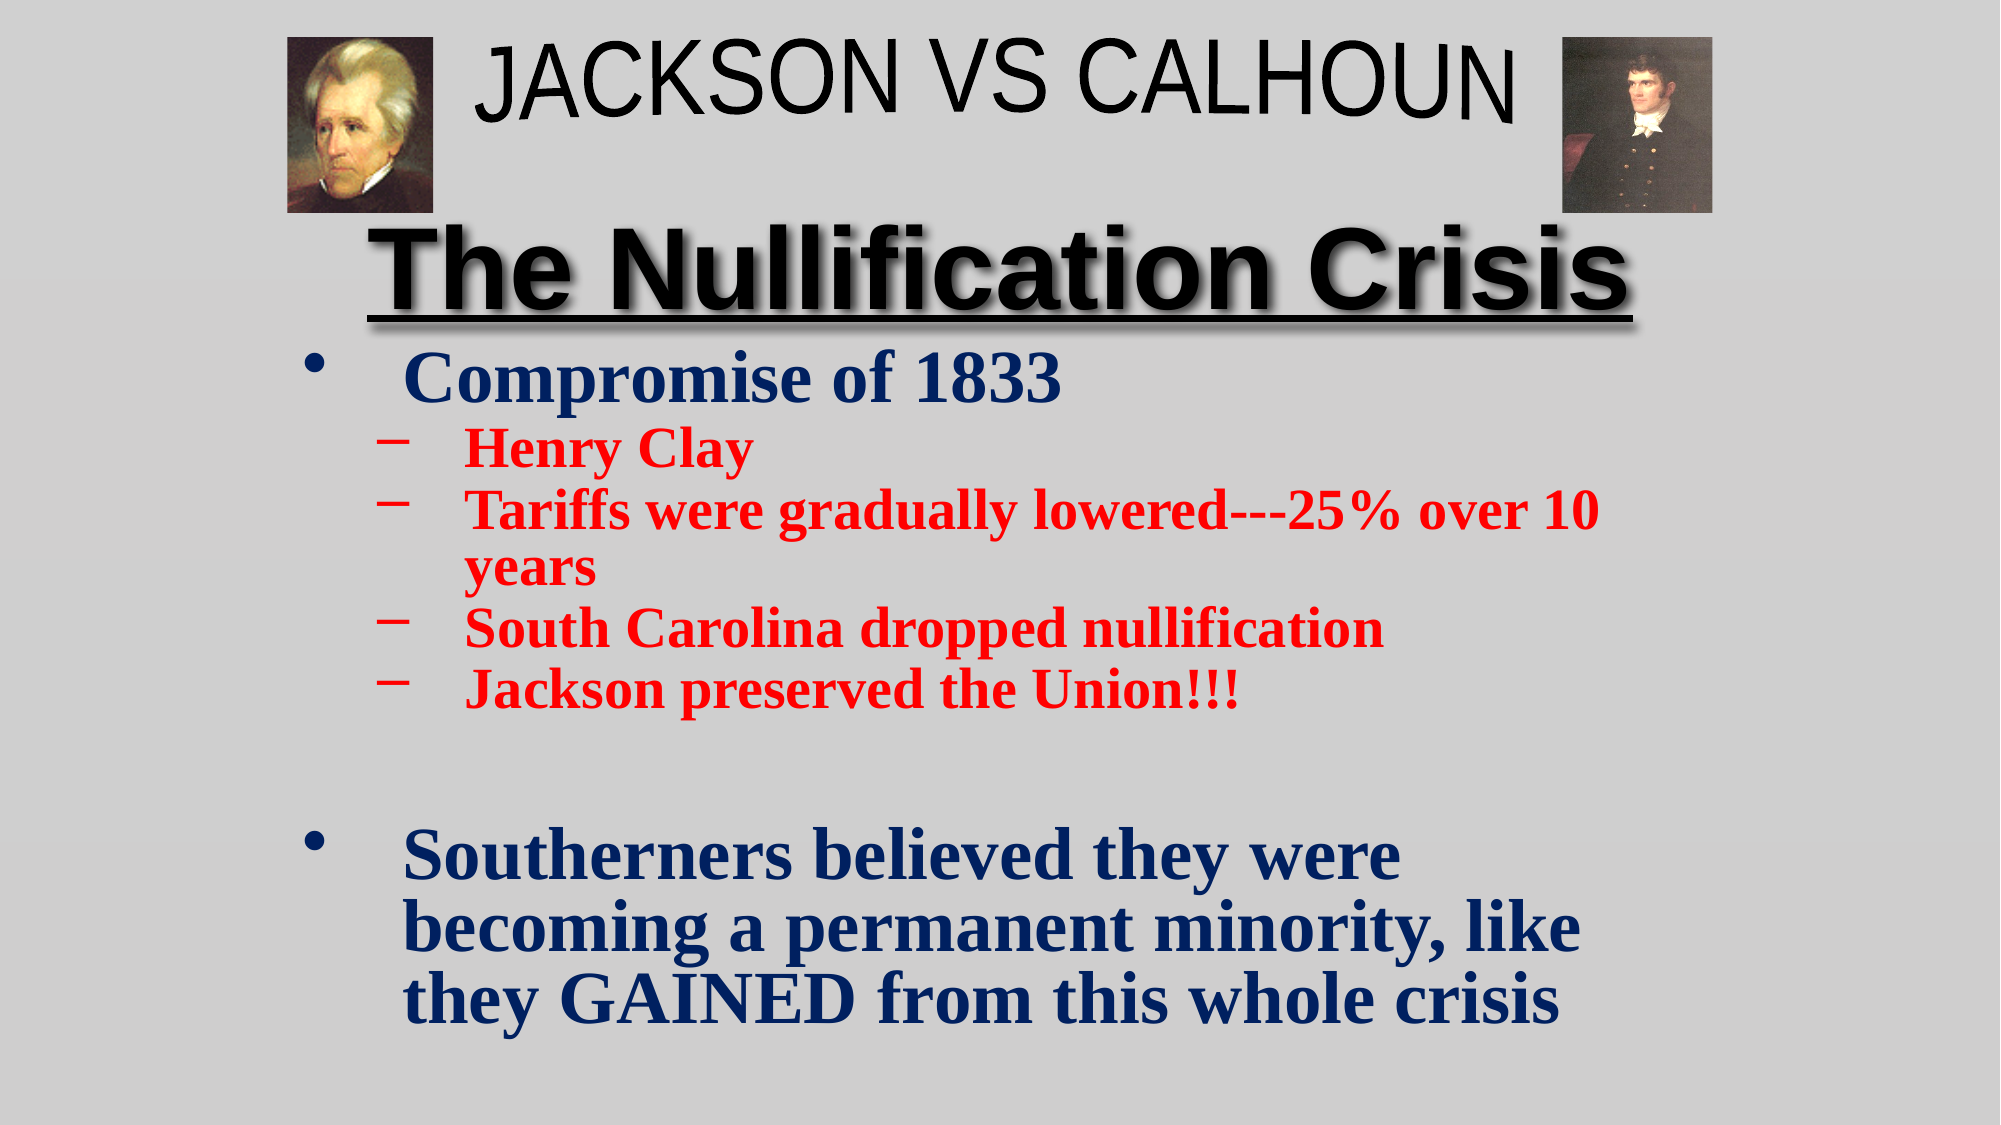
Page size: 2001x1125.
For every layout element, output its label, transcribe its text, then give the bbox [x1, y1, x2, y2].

picture [1562, 37, 1713, 213]
picture [287, 37, 434, 213]
text_box The Nullification Crisis [287, 174, 1713, 337]
text_box Compromise of 1833 Henry Clay Tariffs were gradually lowered---25% over 10 years South Carolina dropped nullification Jackson preserved the Union!!! Southerners believed they were becoming a permanent minority, like they GAINED from this whole crisis [287, 337, 1713, 1013]
